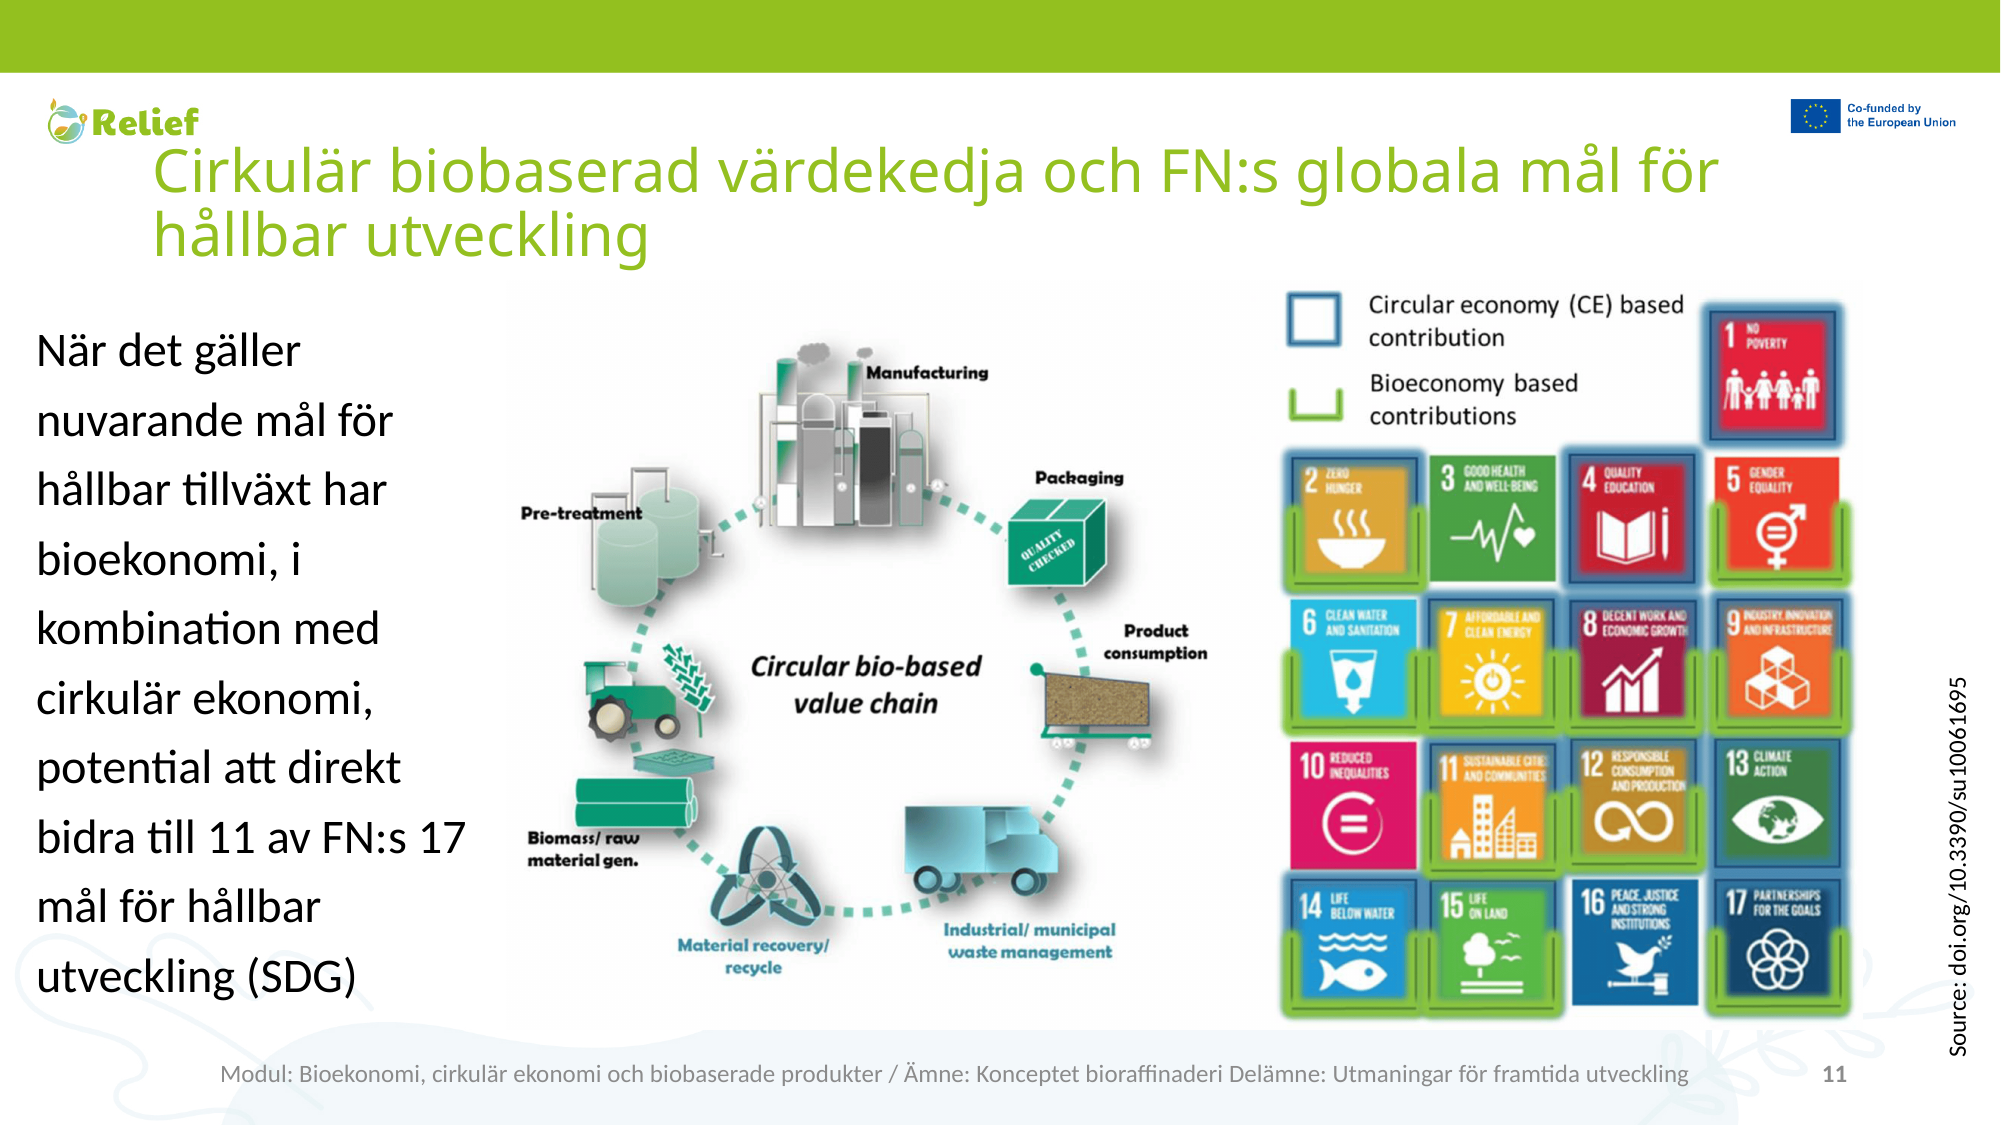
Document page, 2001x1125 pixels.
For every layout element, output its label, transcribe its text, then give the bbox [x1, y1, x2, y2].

footer Modul: Bioekonomi, cirkulär ekonomi och biobaserade produkter / Ämne: Konceptet bioraffinaderi Delämne: Utmaningar för framtida utveckling [137, 1023, 1775, 1122]
slide_number 11 [1787, 1042, 1863, 1103]
picture [0, 0, 2001, 1125]
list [506, 280, 1863, 1030]
list När det gäller nuvarande mål för hållbar tillväxt har bioekonomi, i kombination med cirkulär ekonomi, potential att direkt bidra till 11 av FN:s 17 mål för hållbar utveckling (SDG) [21, 299, 506, 1014]
text_box Source: doi.org/10.3390/su10061695 [1933, 438, 1979, 1073]
title Cirkulär biobaserad värdekedja och FN:s globala mål för hållbar utveckling [137, 133, 1863, 278]
